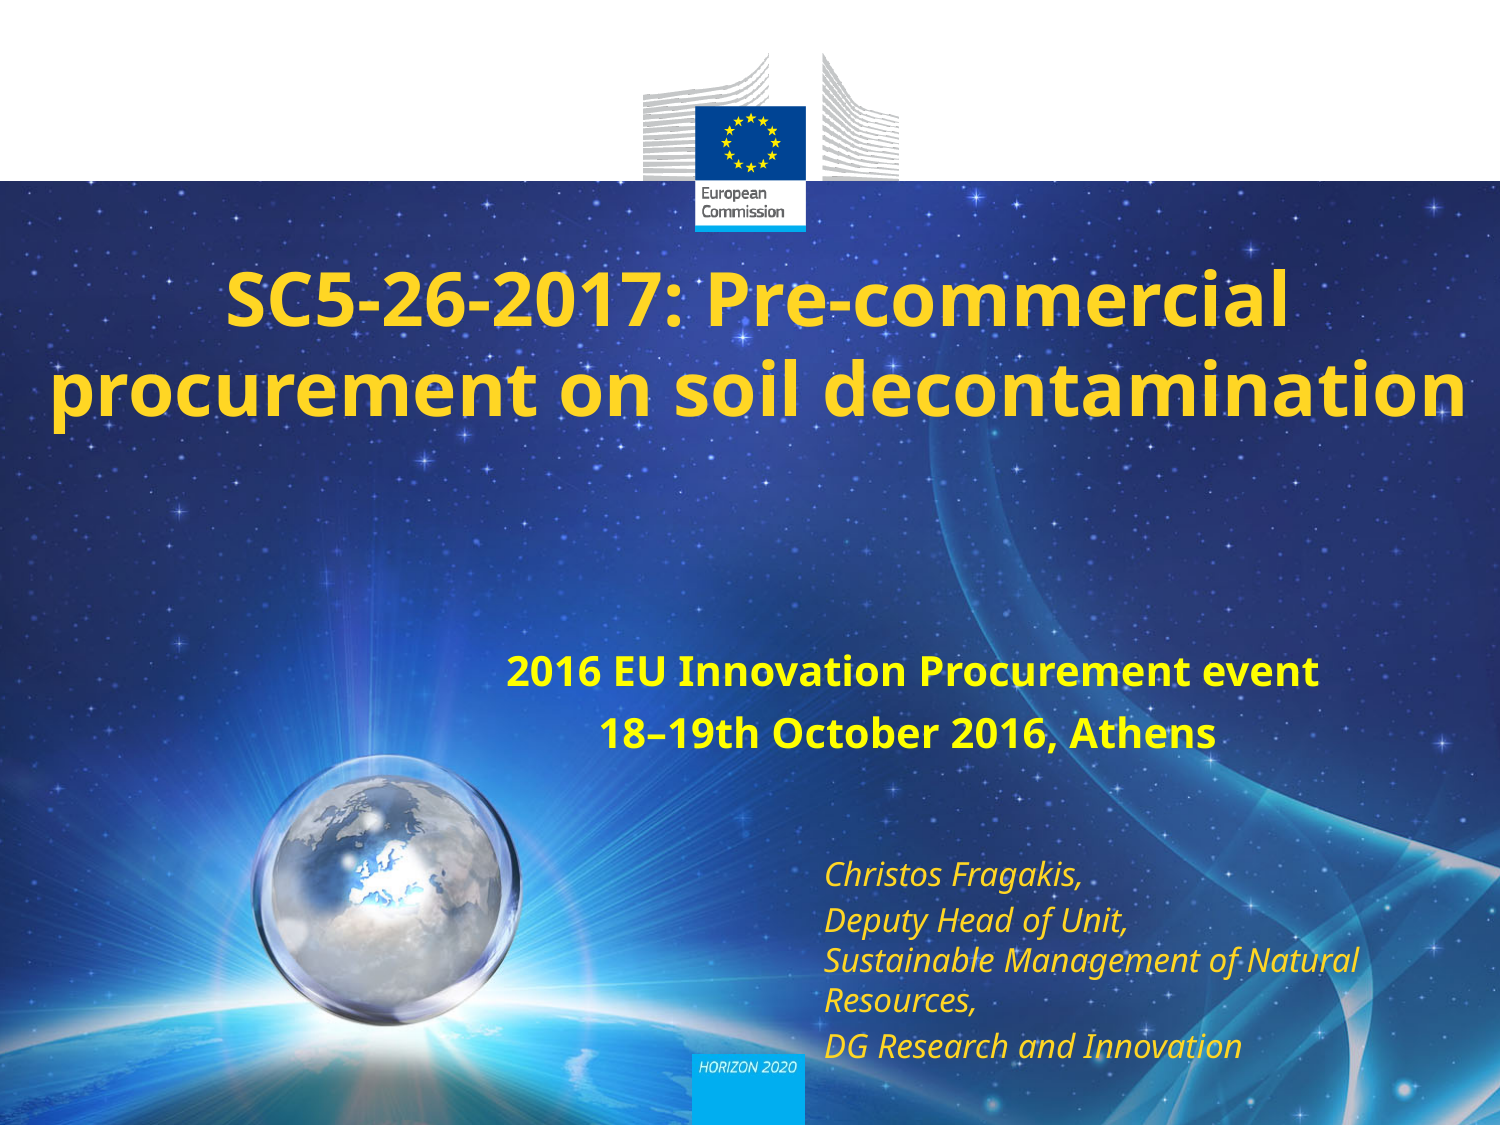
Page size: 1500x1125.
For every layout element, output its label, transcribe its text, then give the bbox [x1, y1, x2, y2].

list 2016 EU Innovation Procurement event 18–19th October 2016, Athens [328, 574, 1498, 740]
title SC5-26-2017: Pre-commercial procurement on soil decontamination [17, 243, 1500, 587]
picture [700, 1061, 736, 1072]
picture [0, 53, 1500, 1125]
picture [762, 1061, 796, 1072]
list Christos Fragakis, Deputy Head of Unit, Sustainable Management of Natural Resources, DG Research and Innovation [809, 846, 1500, 1059]
picture [733, 1061, 758, 1072]
